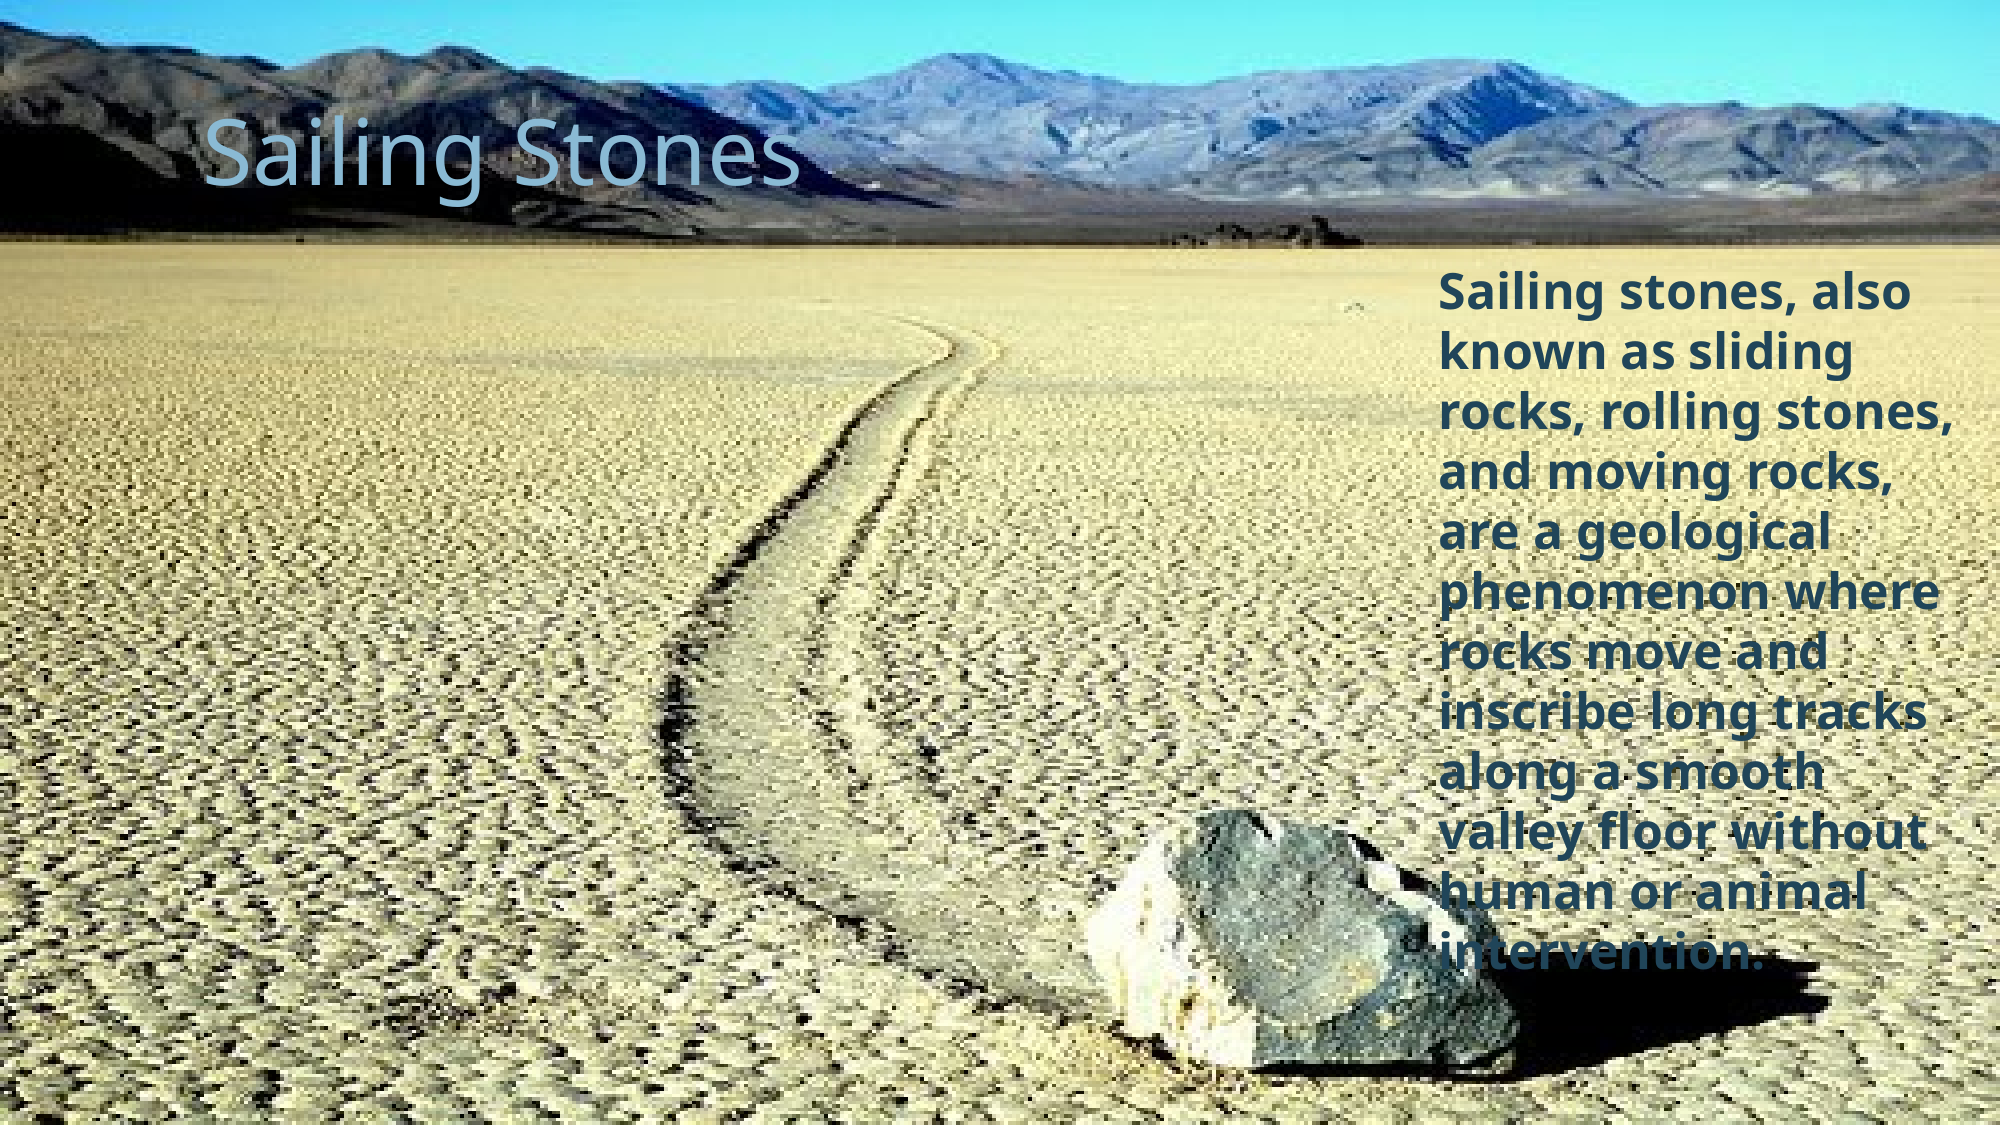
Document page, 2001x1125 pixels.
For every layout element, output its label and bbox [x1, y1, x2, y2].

list [0, 0, 2000, 1125]
